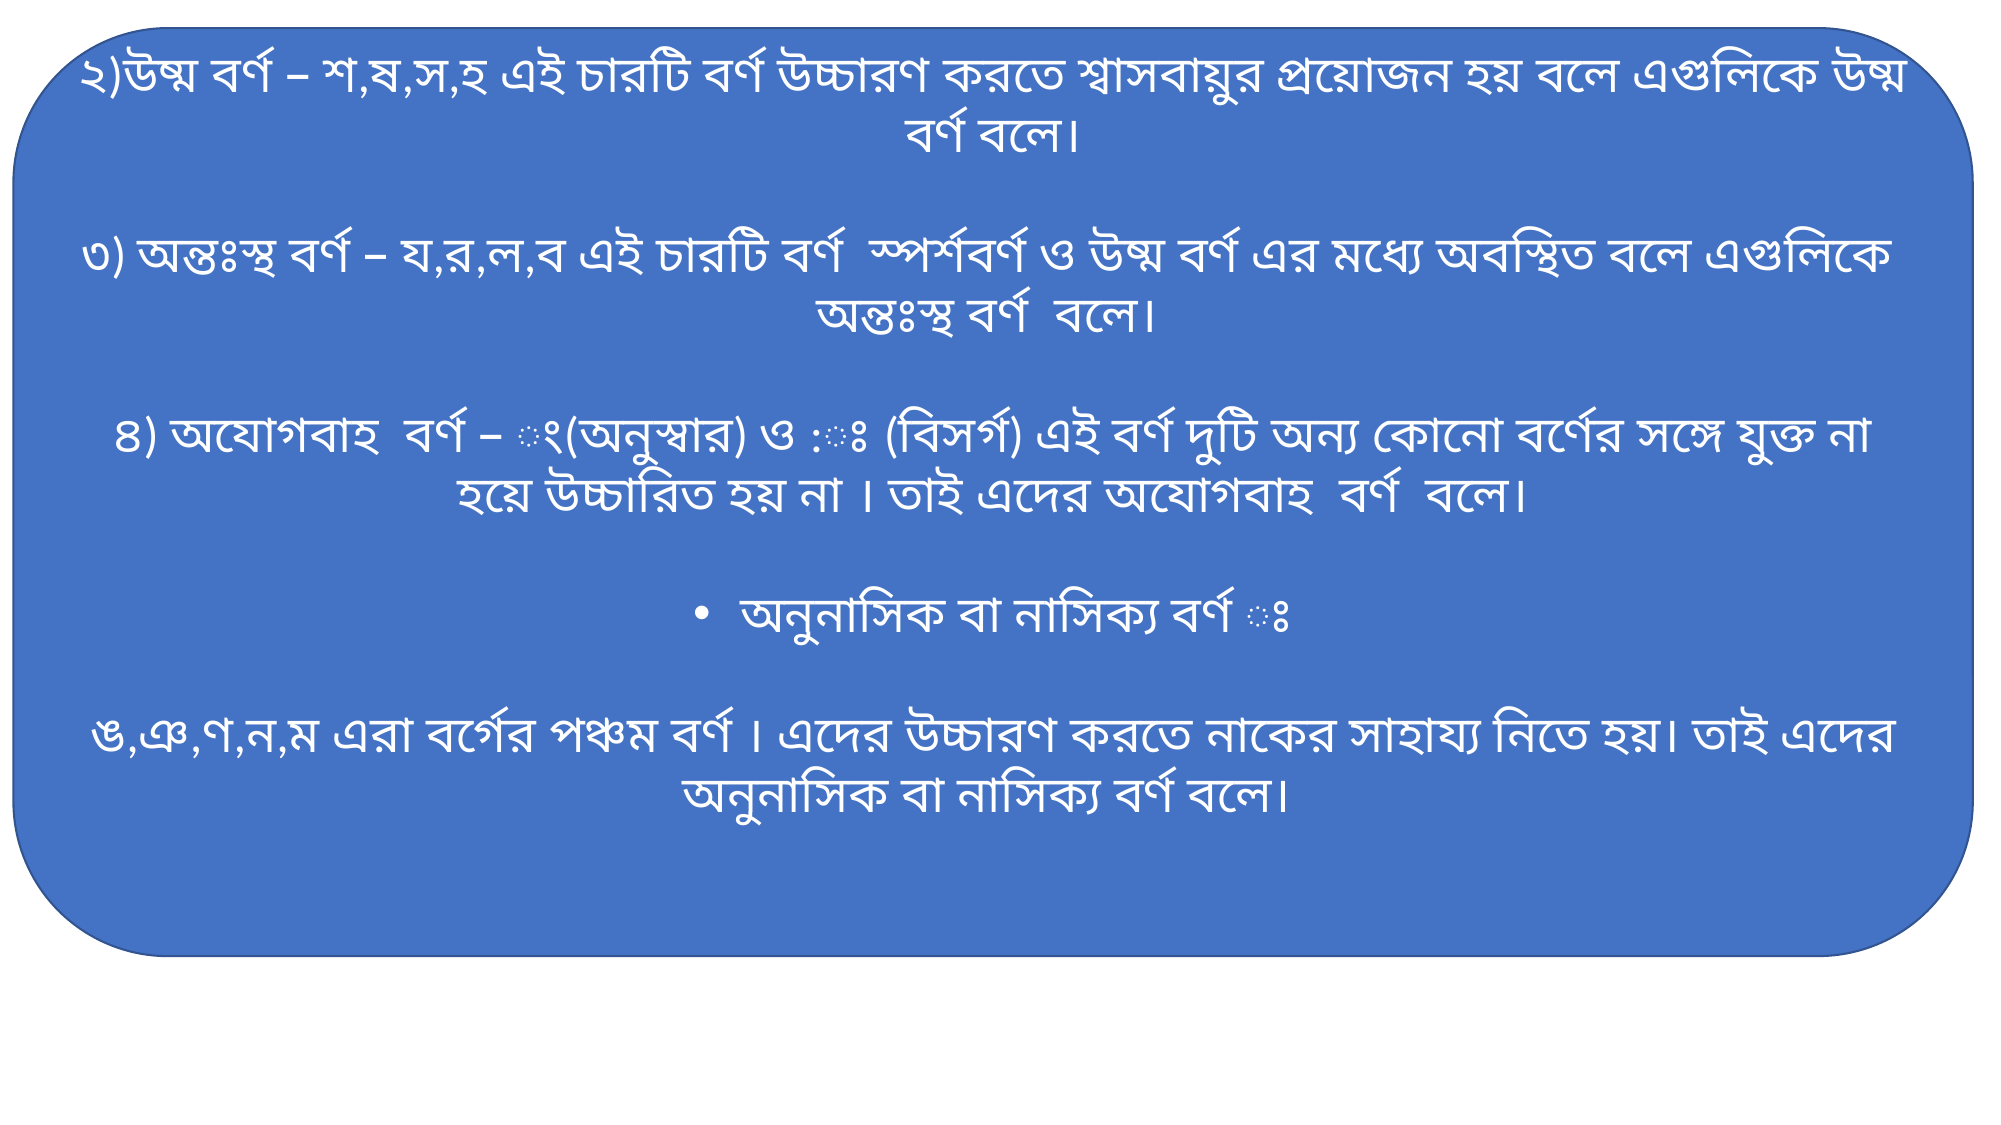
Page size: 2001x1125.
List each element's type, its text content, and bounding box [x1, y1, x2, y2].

text_box ২)উষ্ম বর্ণ – শ,ষ,স,হ এই চারটি বর্ণ উচ্চারণ করতে শ্বাসবায়ুর প্রয়োজন হয় বলে এগুলিকে উষ্ম বর্ণ বলে। ৩) অন্তঃস্থ বর্ণ – য,র,ল,ব এই চারটি বর্ণ স্পর্শবর্ণ ও উষ্ম বর্ণ এর মধ্যে অবস্থিত বলে এগুলিকে অন্তঃস্থ বর্ণ বলে। ৪) অযোগবাহ বর্ণ – ং(অনুস্বার) ও :ঃ (বিসর্গ) এই বর্ণ দুটি অন্য কোনো বর্ণের সঙ্গে যুক্ত না হয়ে উচ্চারিত হয় না । তাই এদের অযোগবাহ বর্ণ বলে। অনুনাসিক বা নাসিক্য বর্ণ ঃ ঙ,ঞ,ণ,ন,ম এরা বর্গের পঞ্চম বর্ণ । এদের উচ্চারণ করতে নাকের সাহায্য নিতে হয়। তাই এদের অনুনাসিক বা নাসিক্য বর্ণ বলে। [12, 27, 1974, 958]
